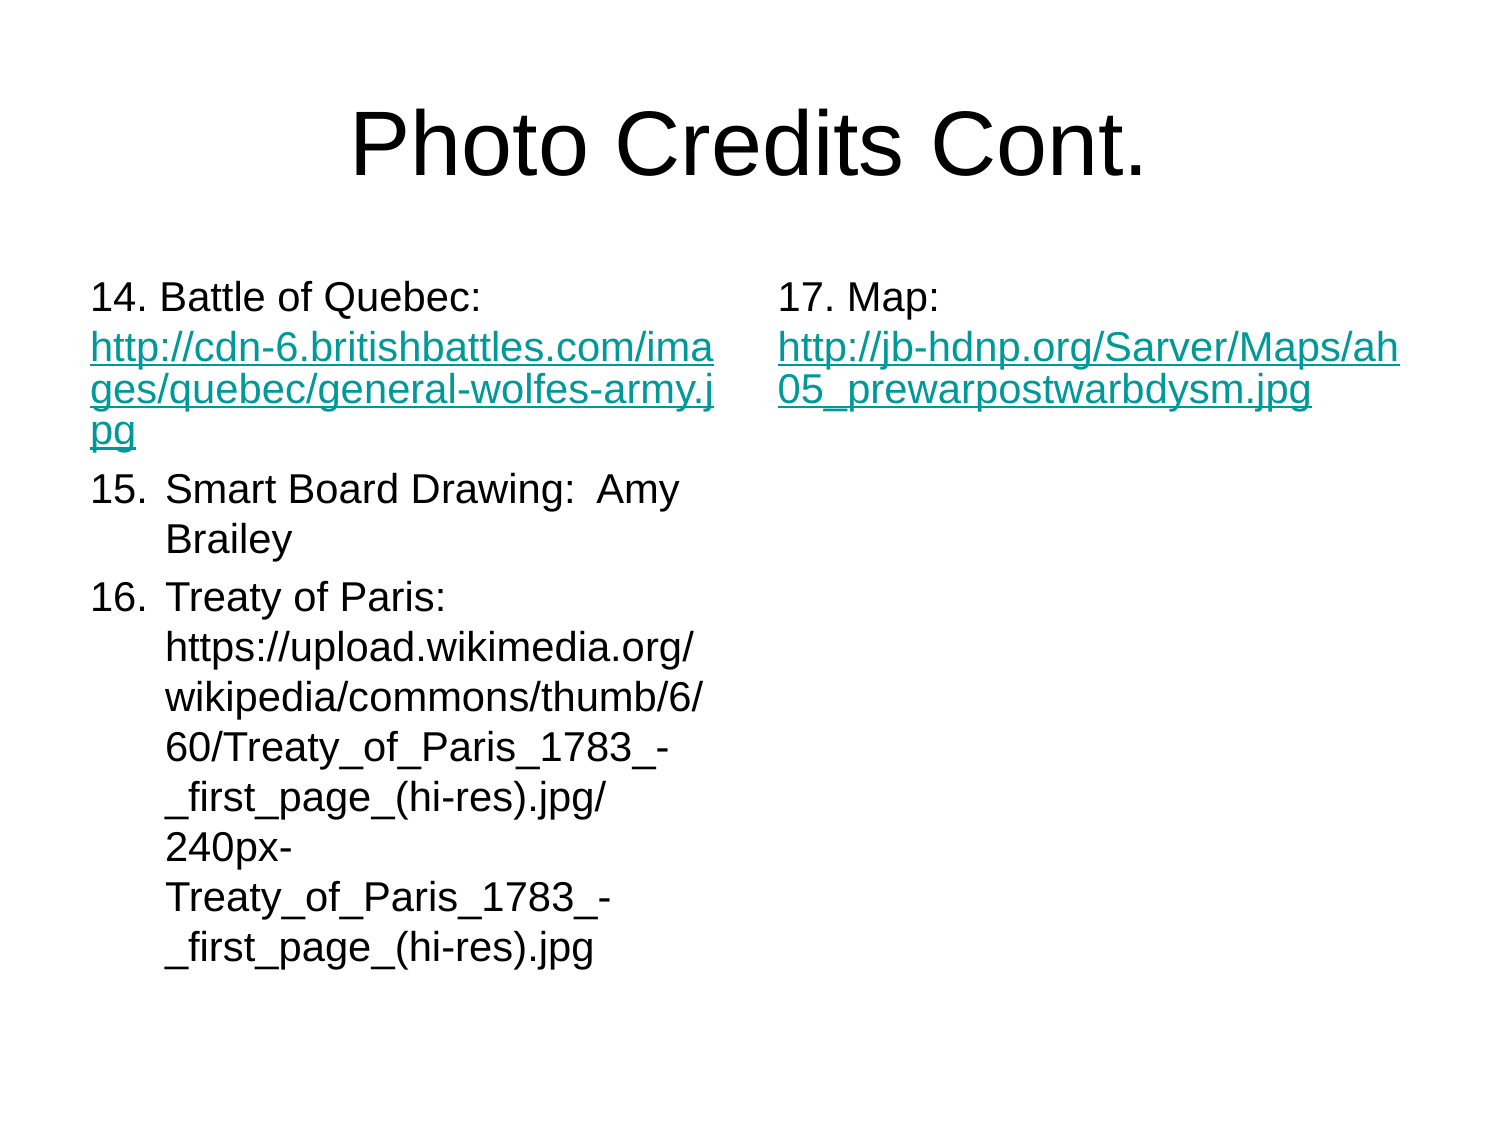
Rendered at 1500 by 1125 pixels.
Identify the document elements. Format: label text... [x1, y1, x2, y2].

list 17. Map: http://jb-hdnp.org/Sarver/Maps/ah05_prewarpostwarbdysm.jpg [762, 262, 1425, 1005]
list 14. Battle of Quebec: http://cdn-6.britishbattles.com/images/quebec/general-wolfes-army.jpg Smart Board Drawing: Amy Brailey Treaty of Paris: https://upload.wikimedia.org/wikipedia/commons/thumb/6/60/Treaty_of_Paris_1783_-_first_page_(hi-res).jpg/240px-Treaty_of_Paris_1783_-_first_page_(hi-res).jpg [75, 262, 738, 1005]
title Photo Credits Cont. [75, 45, 1425, 233]
